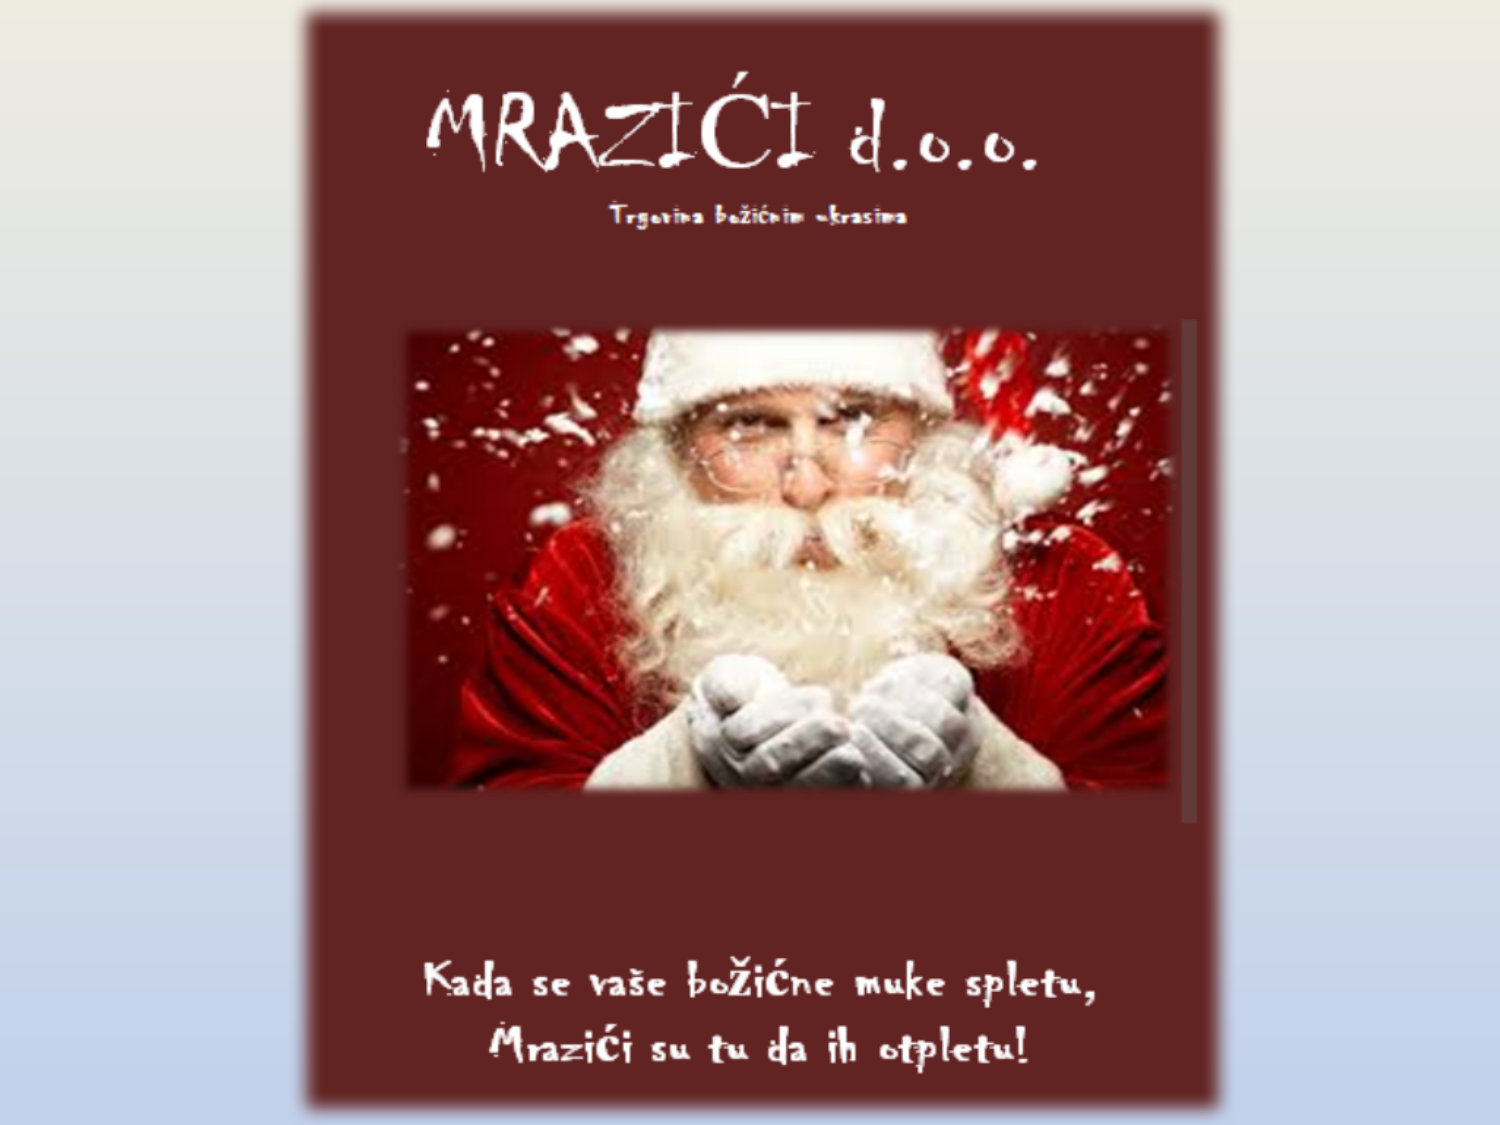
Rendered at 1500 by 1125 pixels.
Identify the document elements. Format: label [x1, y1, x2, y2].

picture [288, 0, 1235, 1125]
